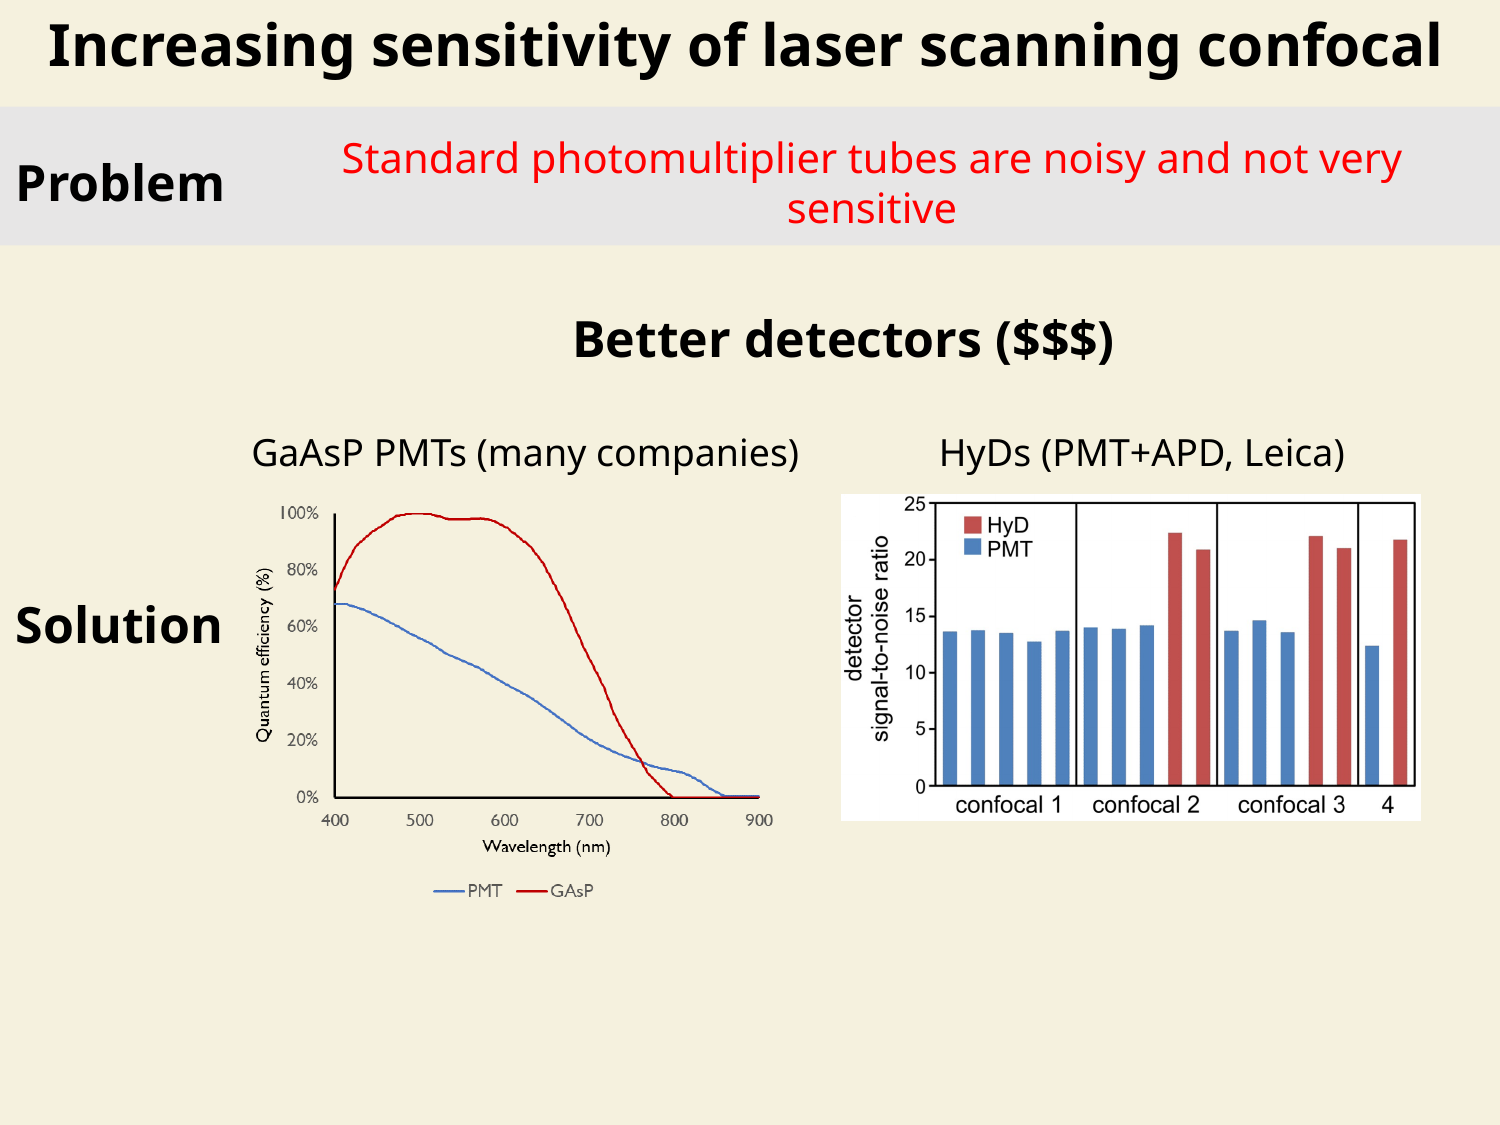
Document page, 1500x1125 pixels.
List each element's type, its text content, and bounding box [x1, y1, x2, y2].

picture [841, 494, 1421, 821]
text_box Increasing sensitivity of laser scanning confocal [0, 0, 1497, 86]
text_box [250, 106, 1500, 246]
text_box Solution [0, 548, 231, 699]
picture [231, 494, 790, 916]
text_box Problem [0, 106, 250, 257]
text_box GaAsP PMTs (many companies) [262, 409, 790, 494]
text_box Standard photomultiplier tubes are noisy and not very sensitive [285, 138, 1459, 225]
text_box HyDs (PMT+APD, Leica) [921, 409, 1363, 494]
text_box Better detectors ($$$) [581, 299, 1119, 375]
